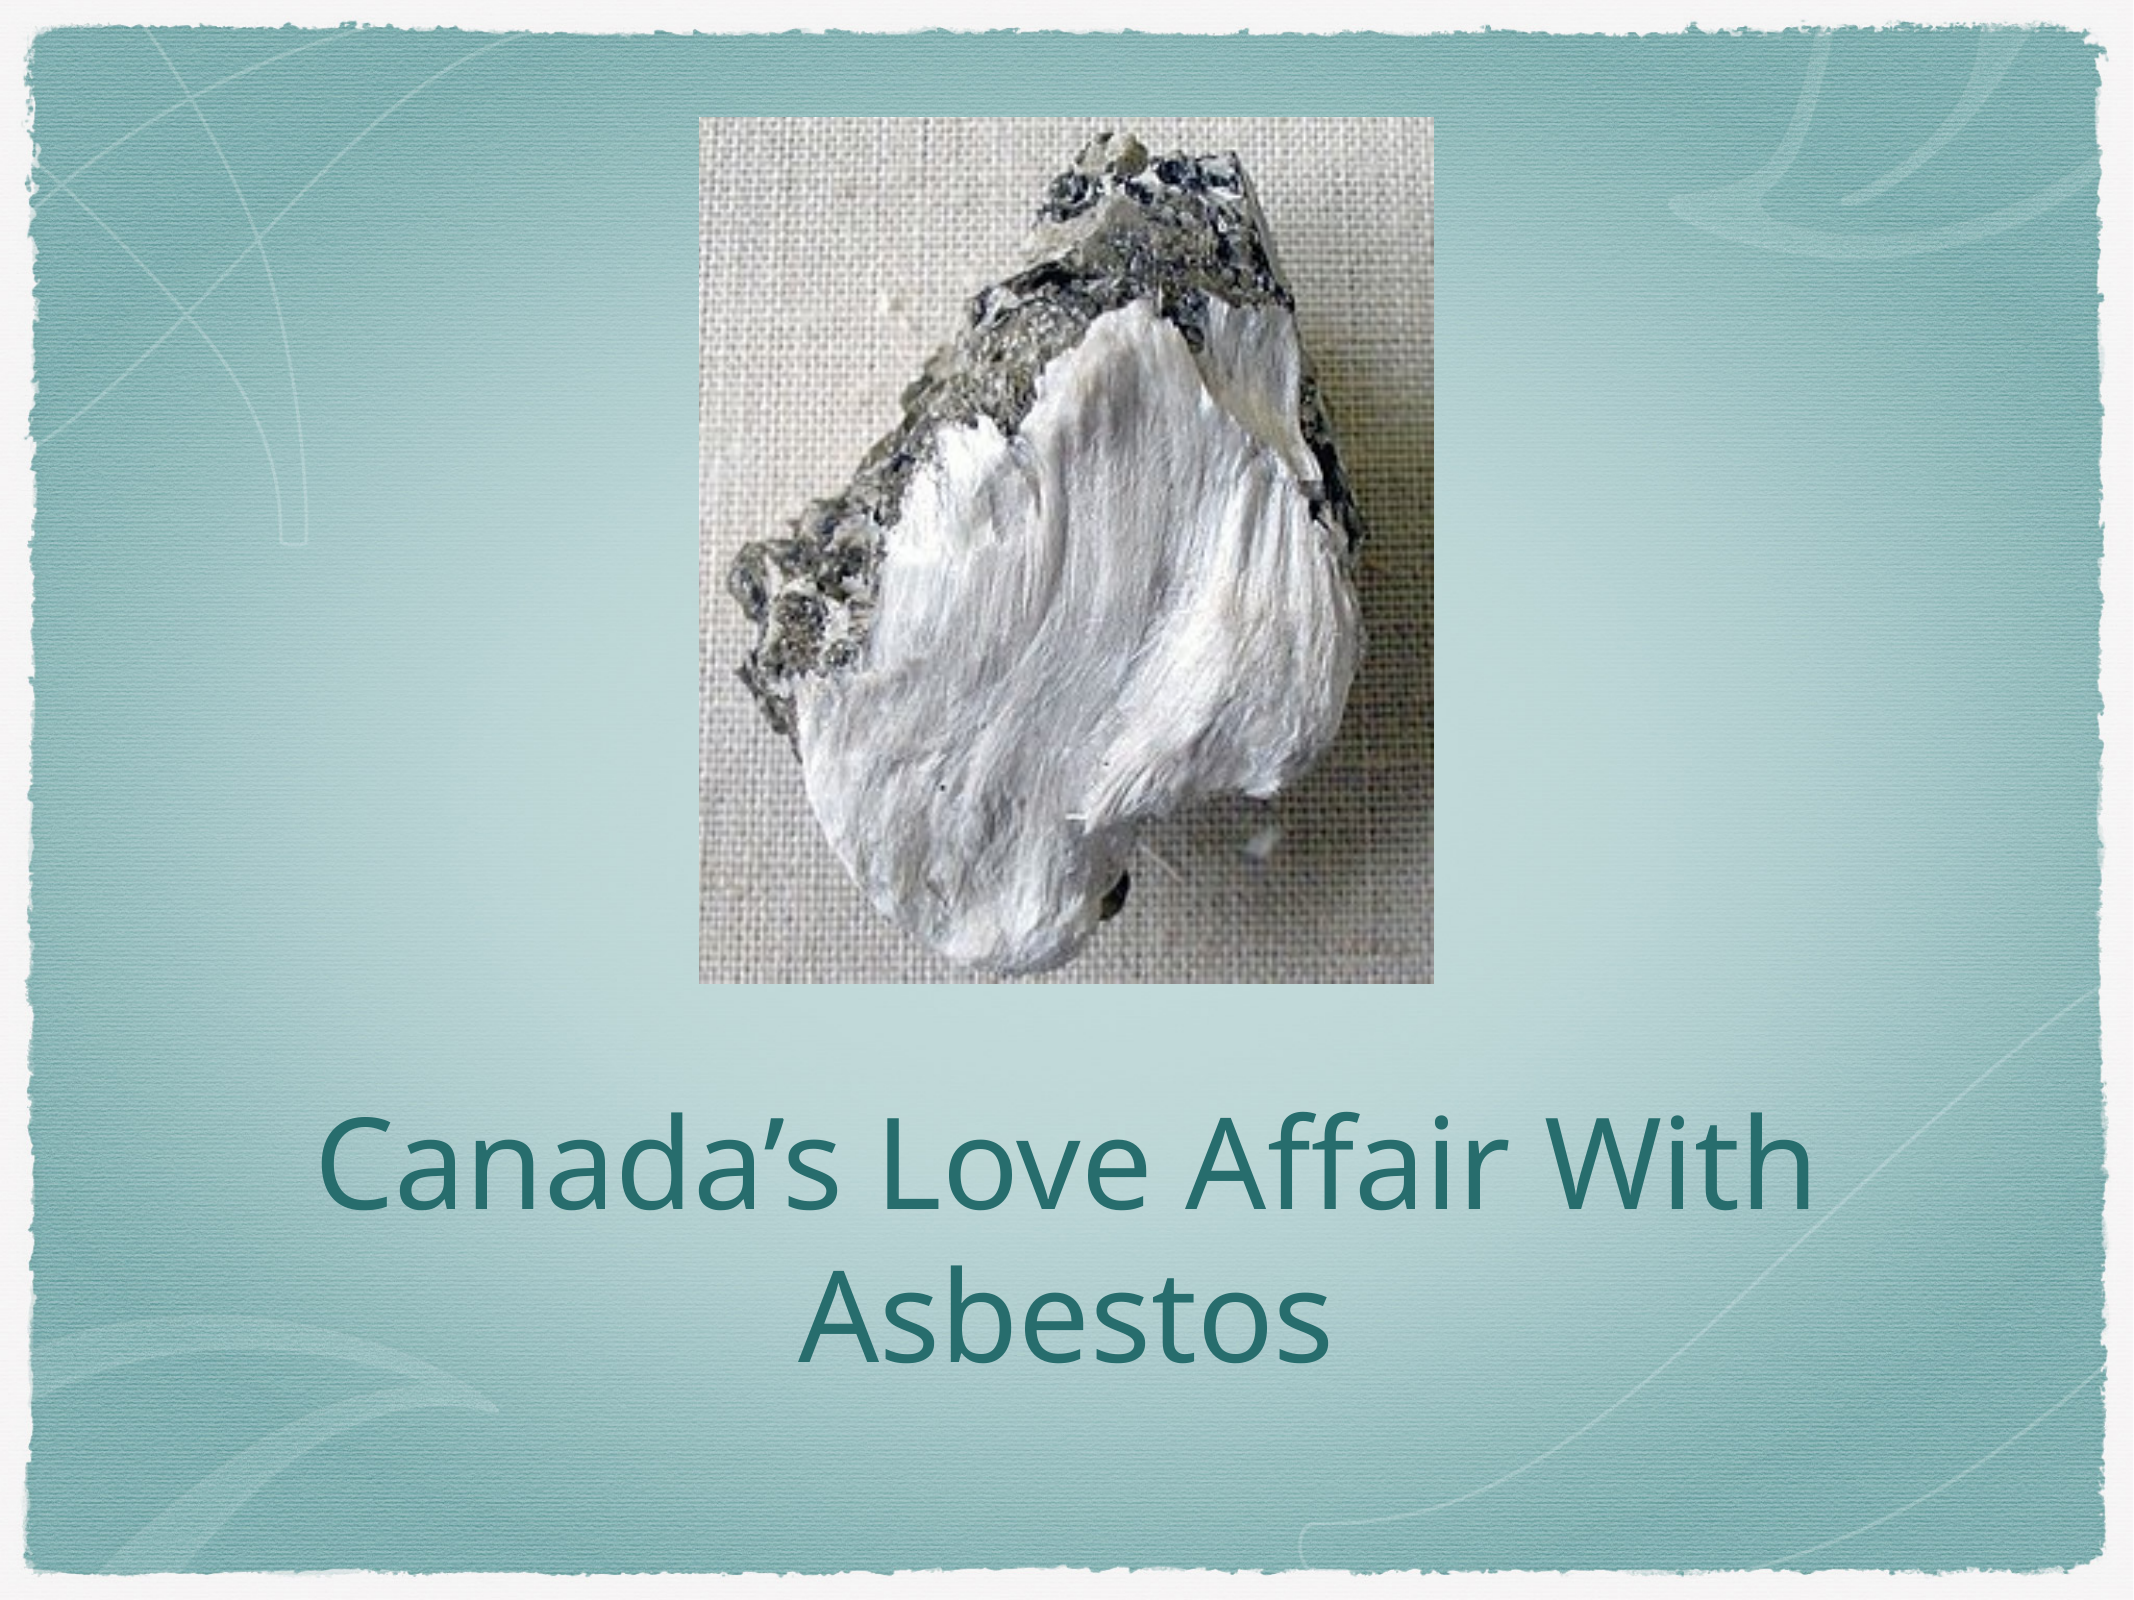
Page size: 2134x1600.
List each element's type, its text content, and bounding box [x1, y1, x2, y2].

title Canada’s Love Affair With Asbestos [128, 1178, 2005, 1388]
picture [0, 0, 2134, 1600]
